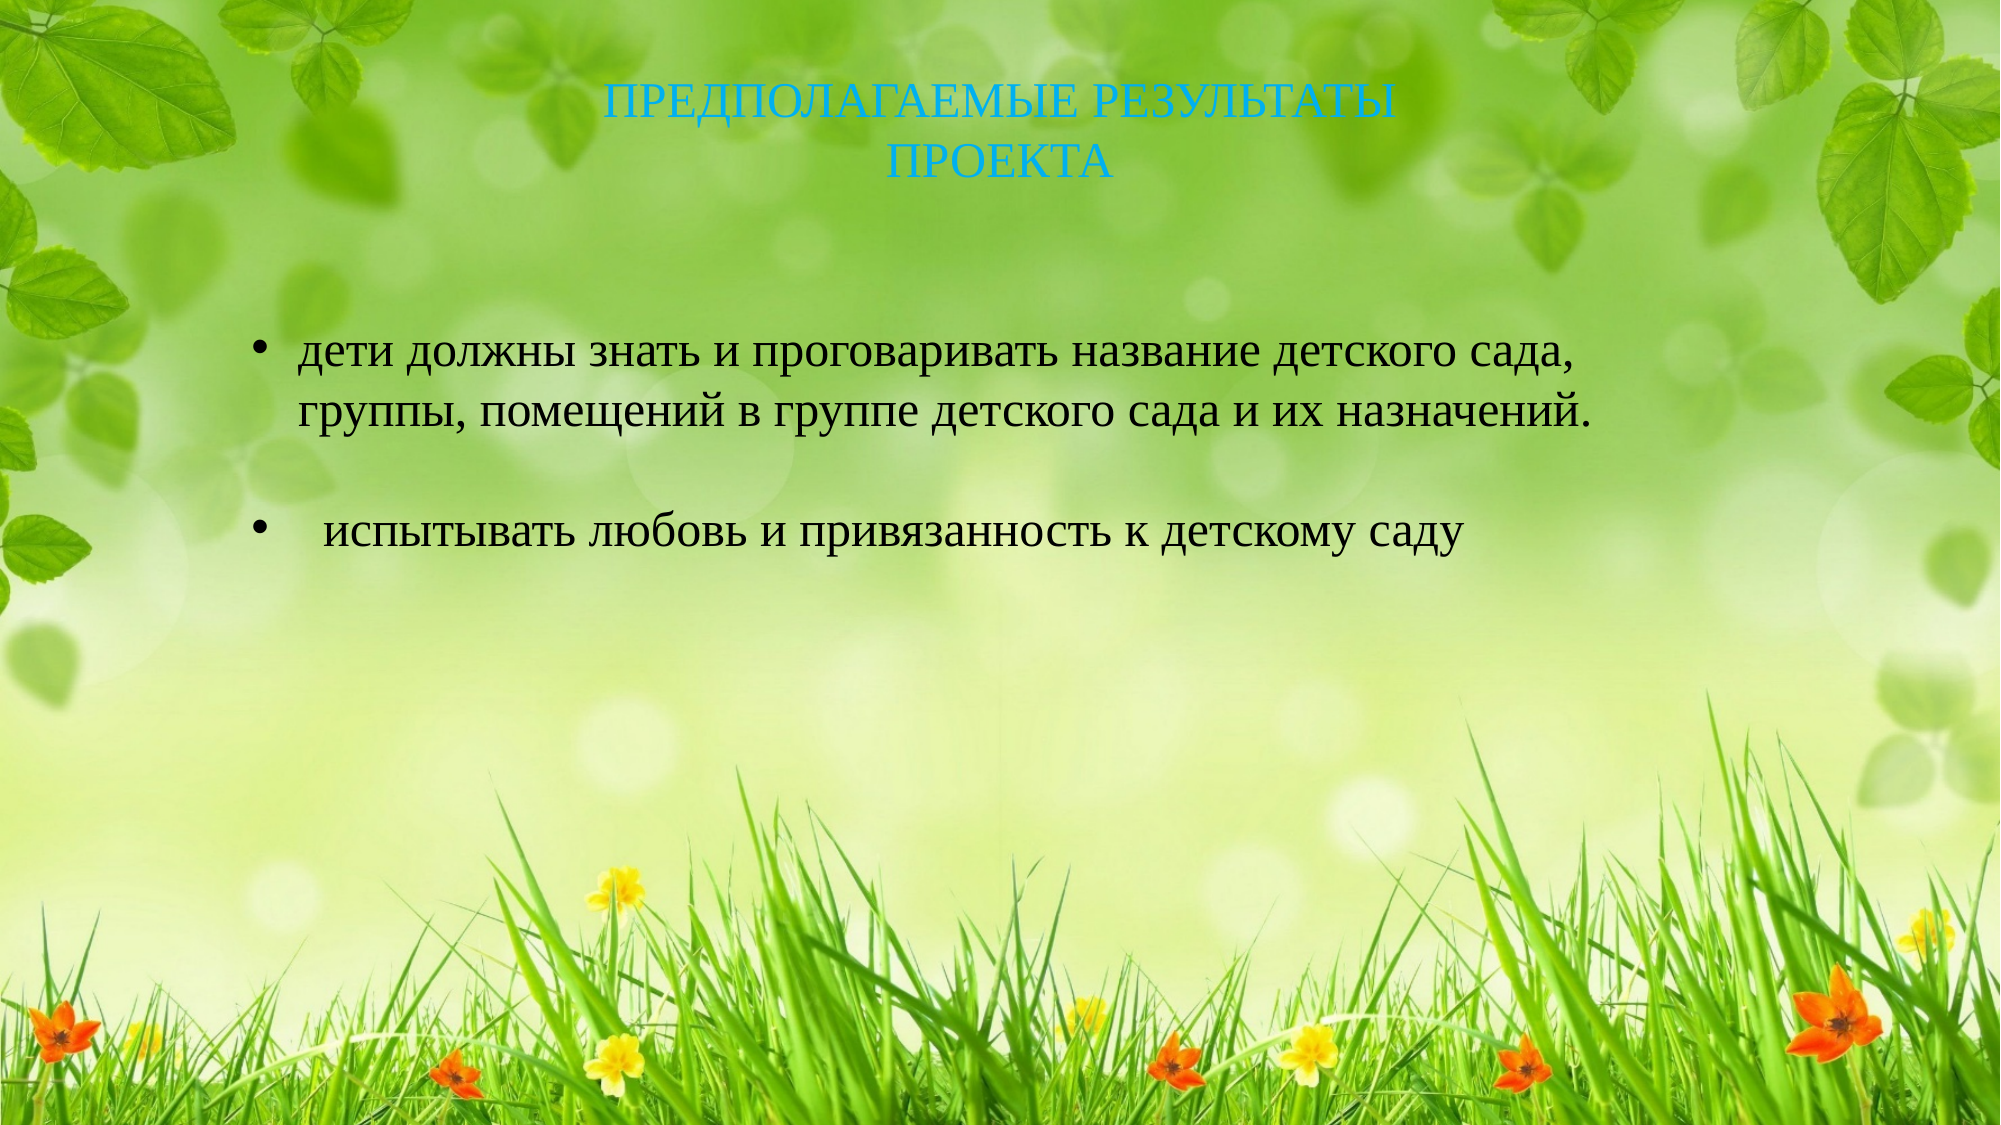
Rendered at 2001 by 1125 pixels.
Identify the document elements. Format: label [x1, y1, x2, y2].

list [0, 0, 2000, 1125]
